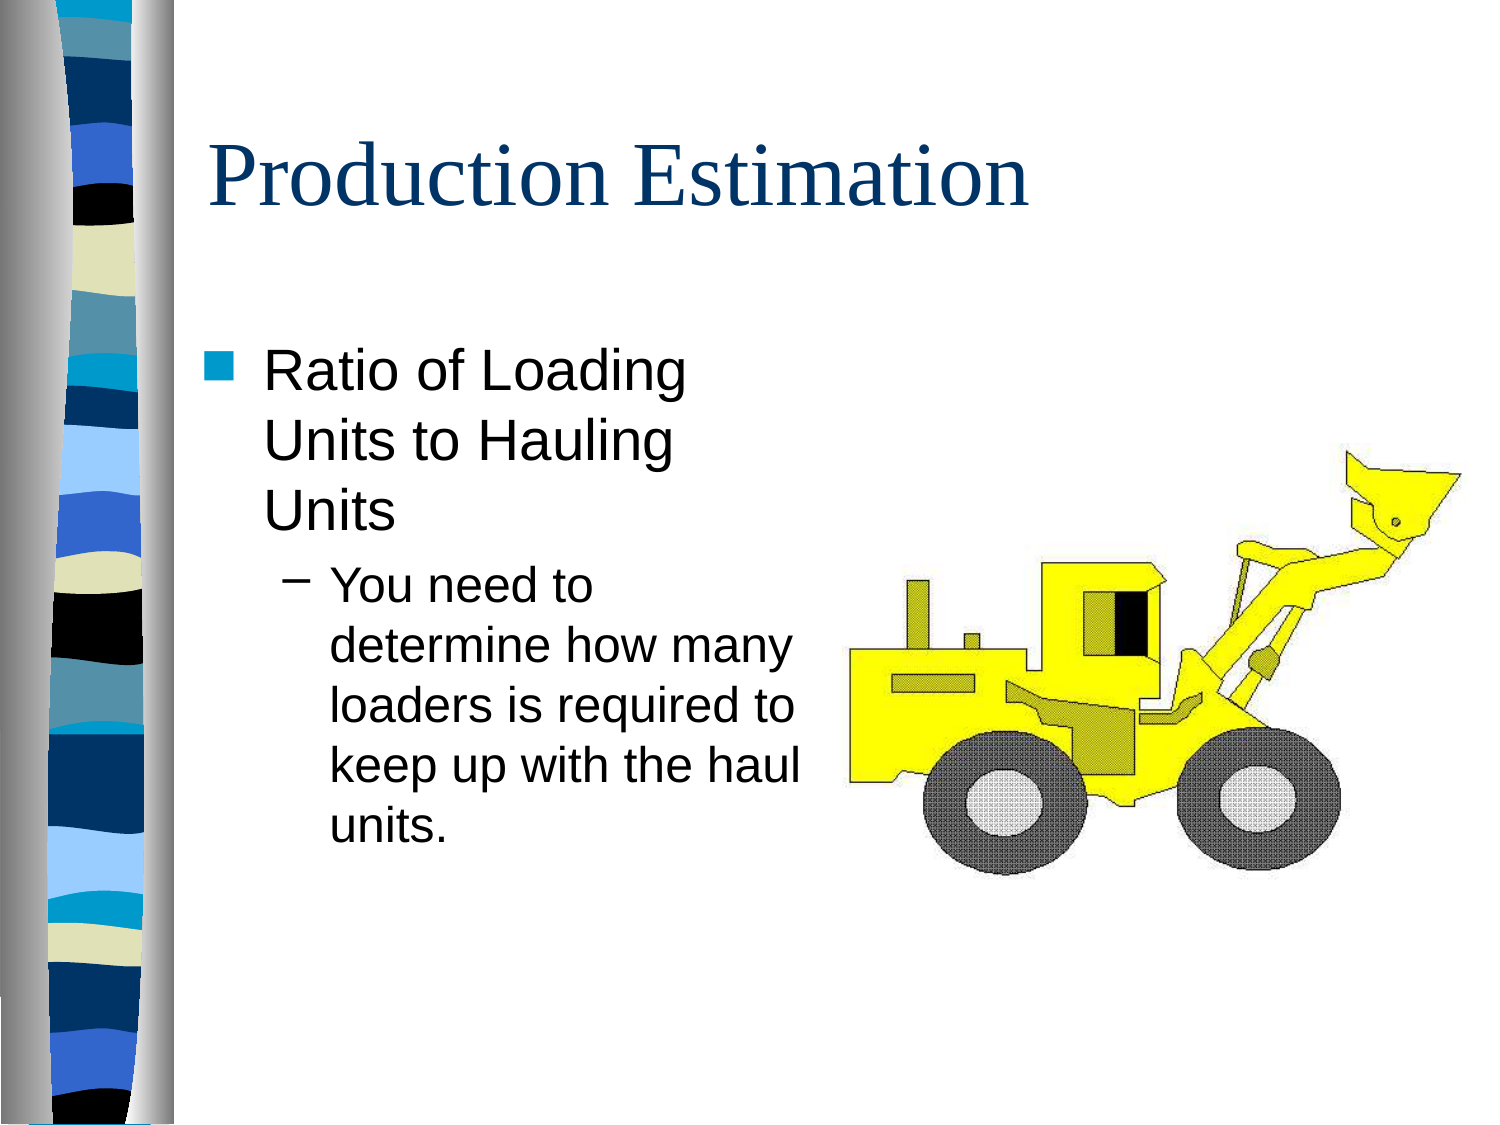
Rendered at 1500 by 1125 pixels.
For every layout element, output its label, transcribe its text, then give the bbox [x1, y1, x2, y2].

title Production Estimation [192, 74, 1468, 263]
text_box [842, 442, 1468, 882]
list Ratio of Loading Units to Hauling Units You need to determine how many loaders is required to keep up with the haul units. [192, 324, 818, 1001]
